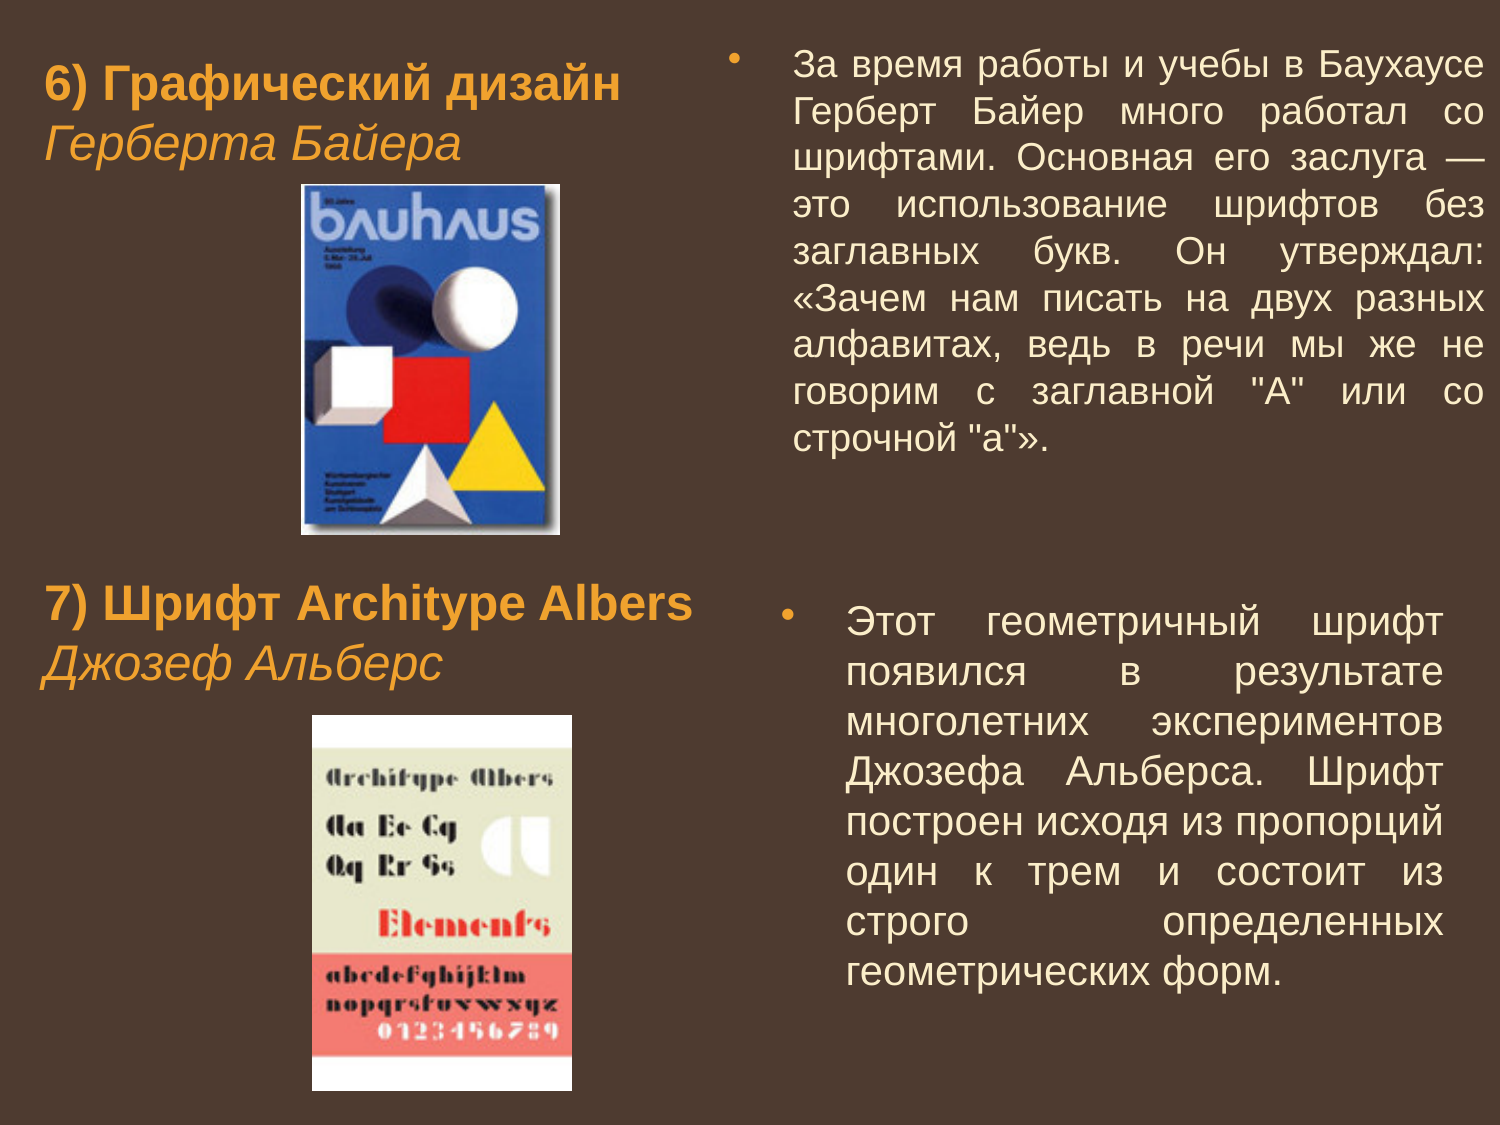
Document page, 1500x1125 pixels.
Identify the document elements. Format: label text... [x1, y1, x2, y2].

list За время работы и учебы в Баухаусе Герберт Байер много работал со шрифтами. Основная его заслуга — это использование шрифтов без заглавных букв. Он утверждал: «Зачем нам писать на двух разных алфавитах, ведь в речи мы же не говорим с заглавной "А" или со строчной "а"». [714, 30, 1500, 476]
list 6) Графический дизайн Герберта Байера [29, 42, 714, 197]
picture [312, 715, 572, 1092]
list Этот геометричный шрифт появился в результате многолетних экспериментов Джозефа Альберса. Шрифт построен исходя из пропорций один к трем и состоит из строго определенных геометрических форм. [761, 586, 1459, 1125]
picture [300, 184, 560, 535]
list 7) Шрифт Architype Albers Джозеф Альберс [29, 562, 727, 728]
